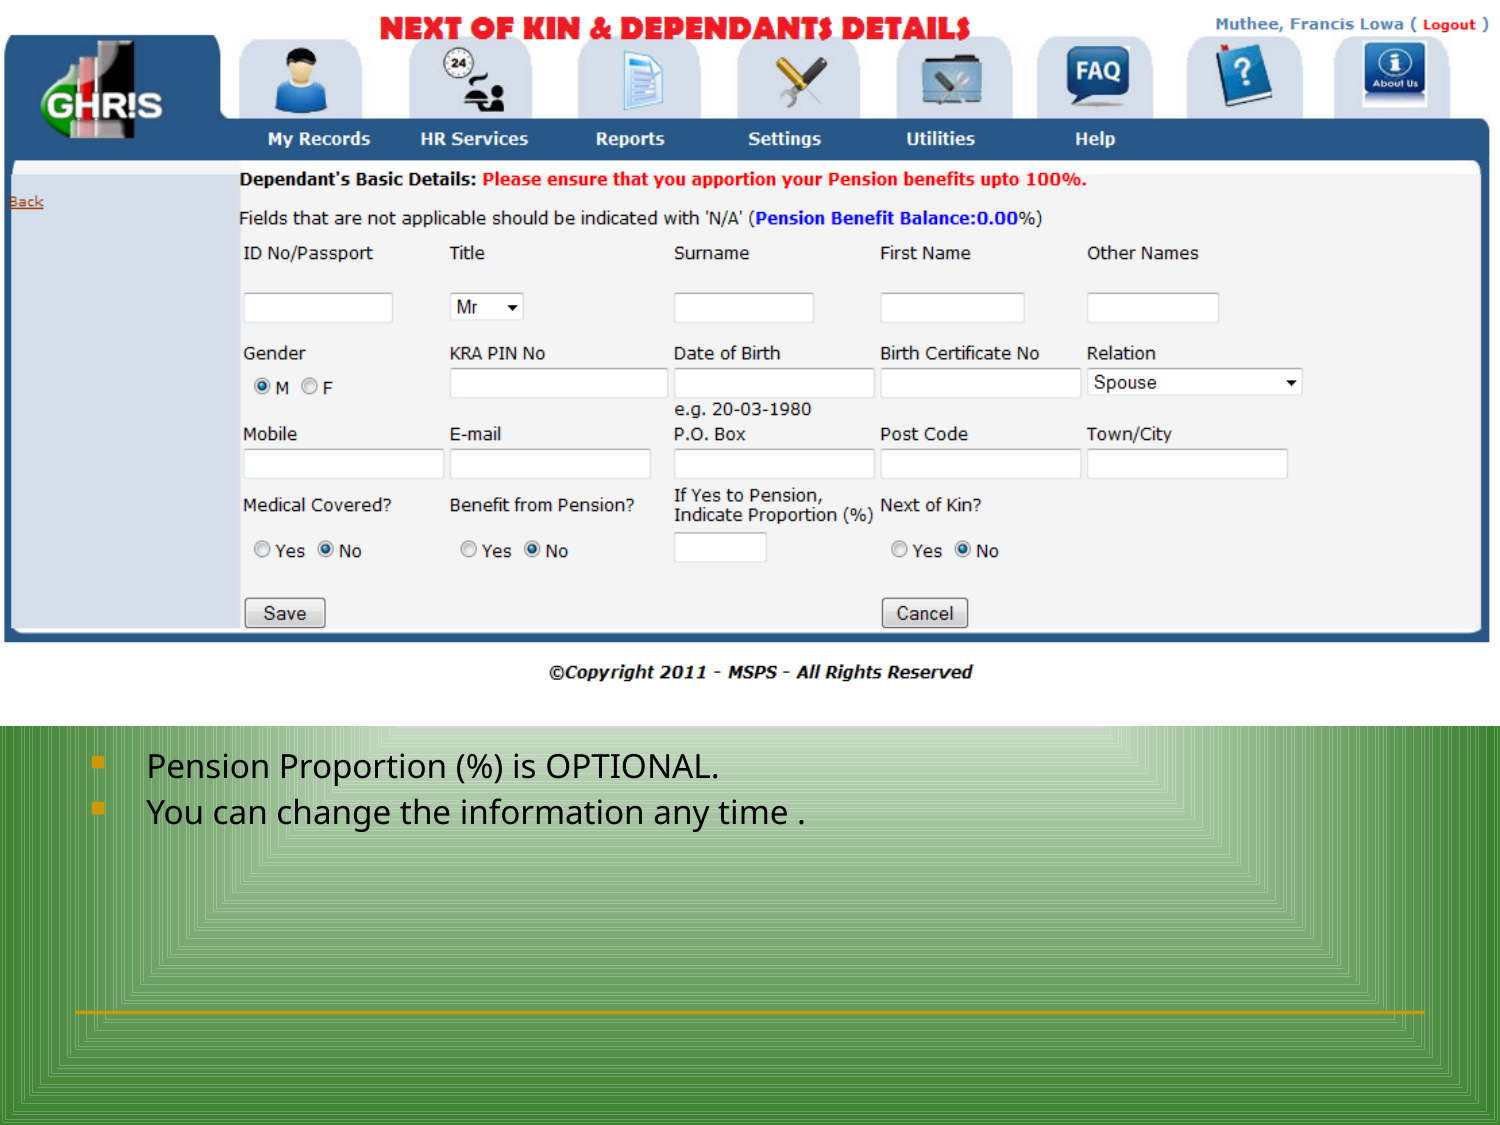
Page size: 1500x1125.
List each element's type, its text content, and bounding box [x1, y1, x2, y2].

picture [0, 0, 1500, 727]
list Pension Proportion (%) is OPTIONAL. You can change the information any time . [74, 737, 1426, 1006]
